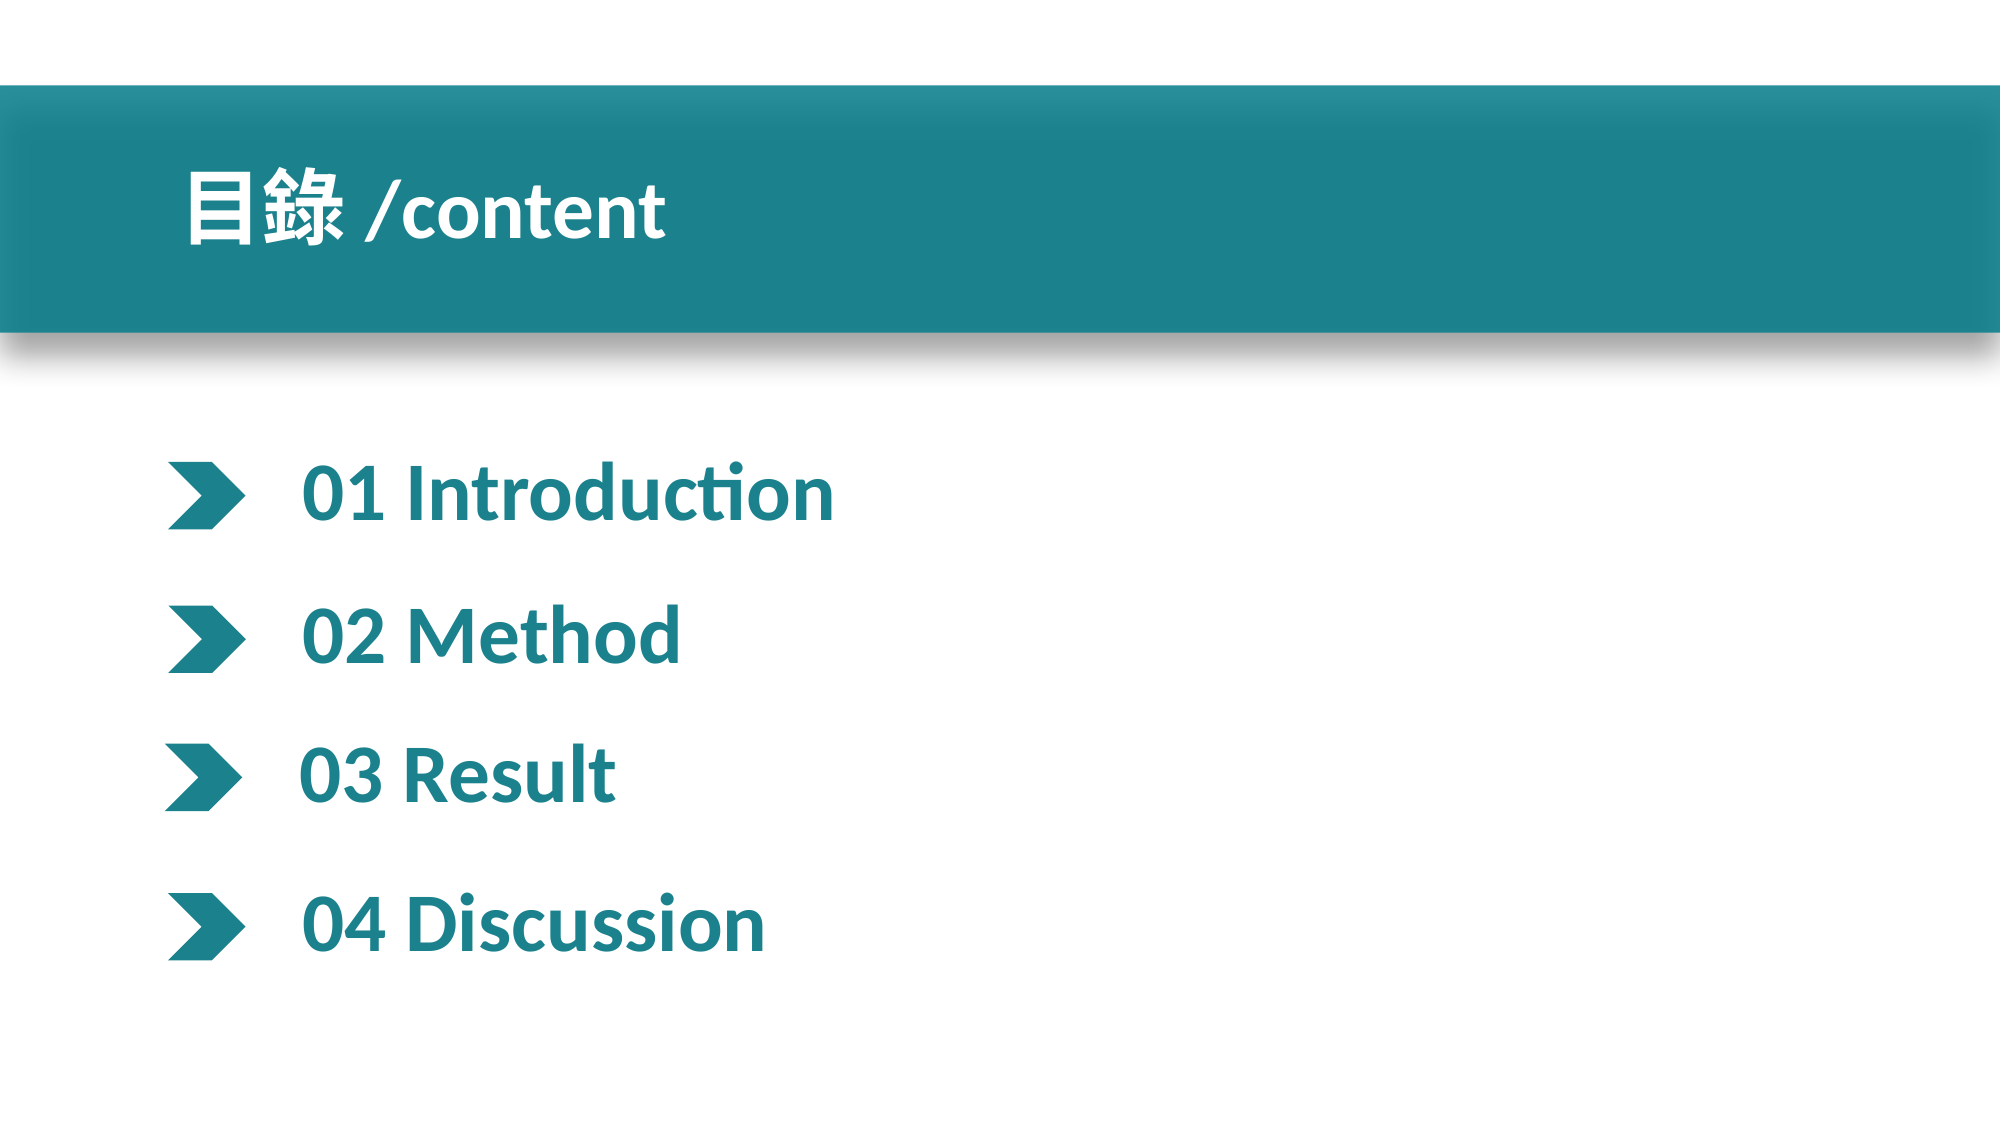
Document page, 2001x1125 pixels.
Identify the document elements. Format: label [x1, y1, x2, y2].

text_box [0, 85, 2000, 333]
text_box [164, 429, 1108, 977]
